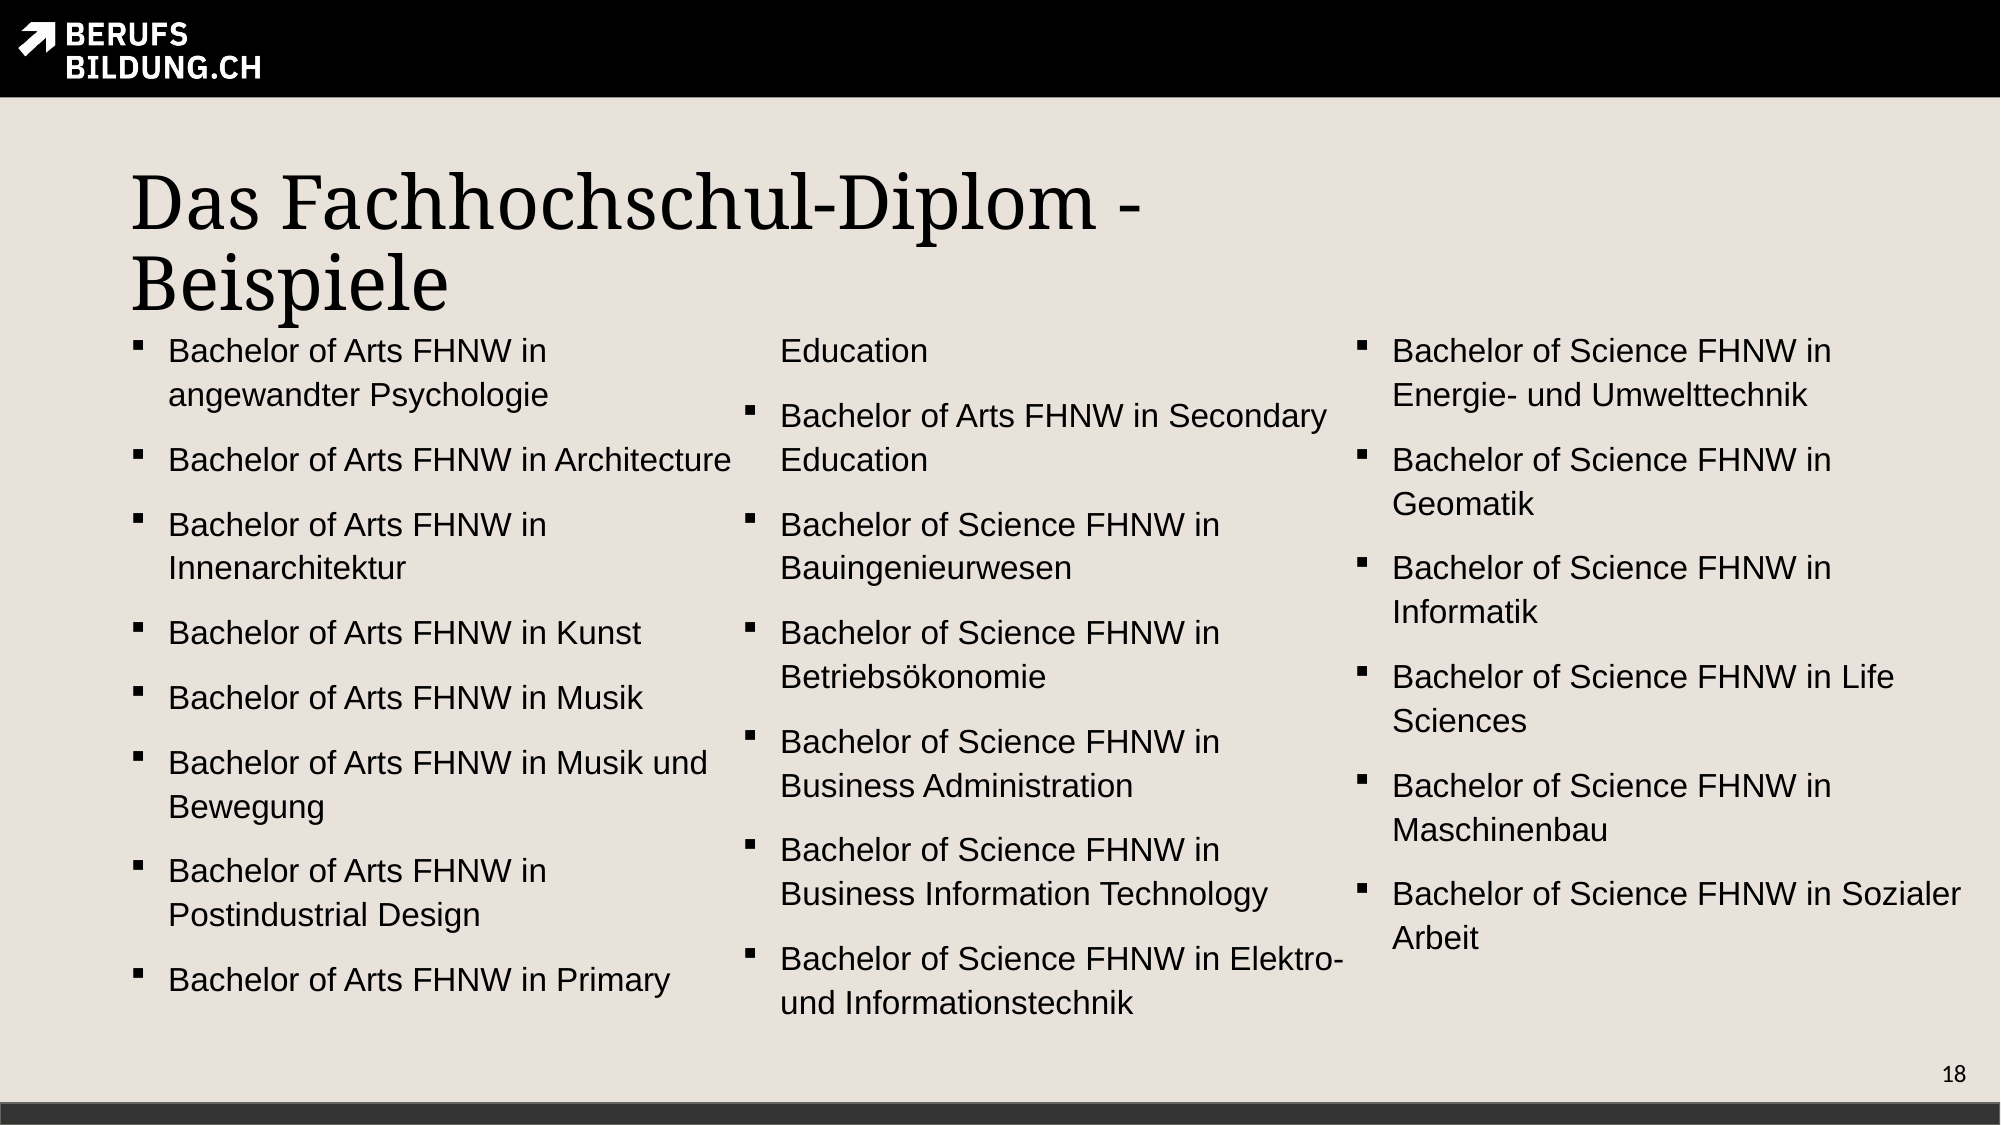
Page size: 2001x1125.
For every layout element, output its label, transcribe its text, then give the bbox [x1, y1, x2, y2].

title Das Fachhochschul-Diplom - Beispiele [115, 136, 1438, 355]
list Bachelor of Arts FHNW in angewandter Psychologie Bachelor of Arts FHNW in Architecture Bachelor of Arts FHNW in Innenarchitektur Bachelor of Arts FHNW in Kunst Bachelor of Arts FHNW in Musik Bachelor of Arts FHNW in Musik und Bewegung Bachelor of Arts FHNW in Postindustrial Design Bachelor of Arts FHNW in Primary Education Bachelor of Arts FHNW in Secondary Education Bachelor of Science FHNW in Bauingenieurwesen Bachelor of Science FHNW in Betriebsökonomie Bachelor of Science FHNW in Business Administration Bachelor of Science FHNW in Business Information Technology Bachelor of Science FHNW in Elektro- und Informationstechnik Bachelor of Science FHNW in Energie- und Umwelttechnik Bachelor of Science FHNW in Geomatik Bachelor of Science FHNW in Informatik Bachelor of Science FHNW in Life Sciences Bachelor of Science FHNW in Maschinenbau Bachelor of Science FHNW in Sozialer Arbeit [115, 318, 1982, 985]
picture [18, 22, 260, 79]
